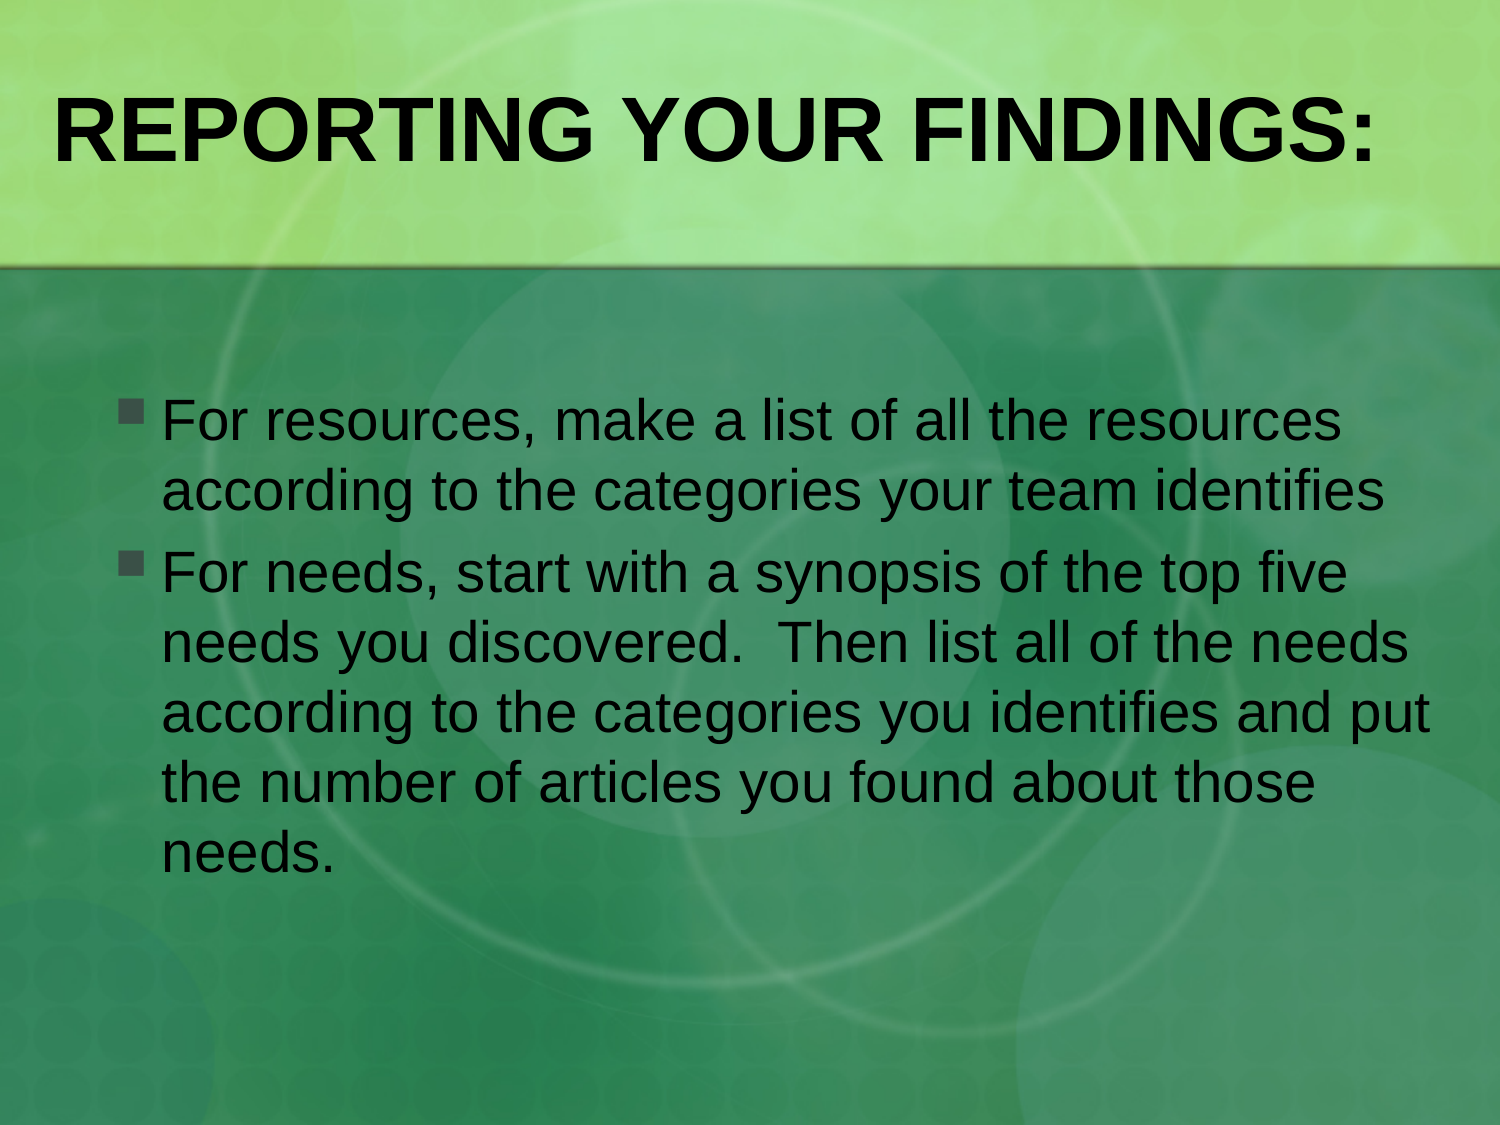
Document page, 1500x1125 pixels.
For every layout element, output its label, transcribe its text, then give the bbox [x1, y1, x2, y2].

list For resources, make a list of all the resources according to the categories your team identifies For needs, start with a synopsis of the top five needs you discovered. Then list all of the needs according to the categories you identifies and put the number of articles you found about those needs. [24, 374, 1451, 1125]
title REPORTING YOUR FINDINGS: [37, 24, 1463, 226]
picture [0, 0, 1500, 1125]
